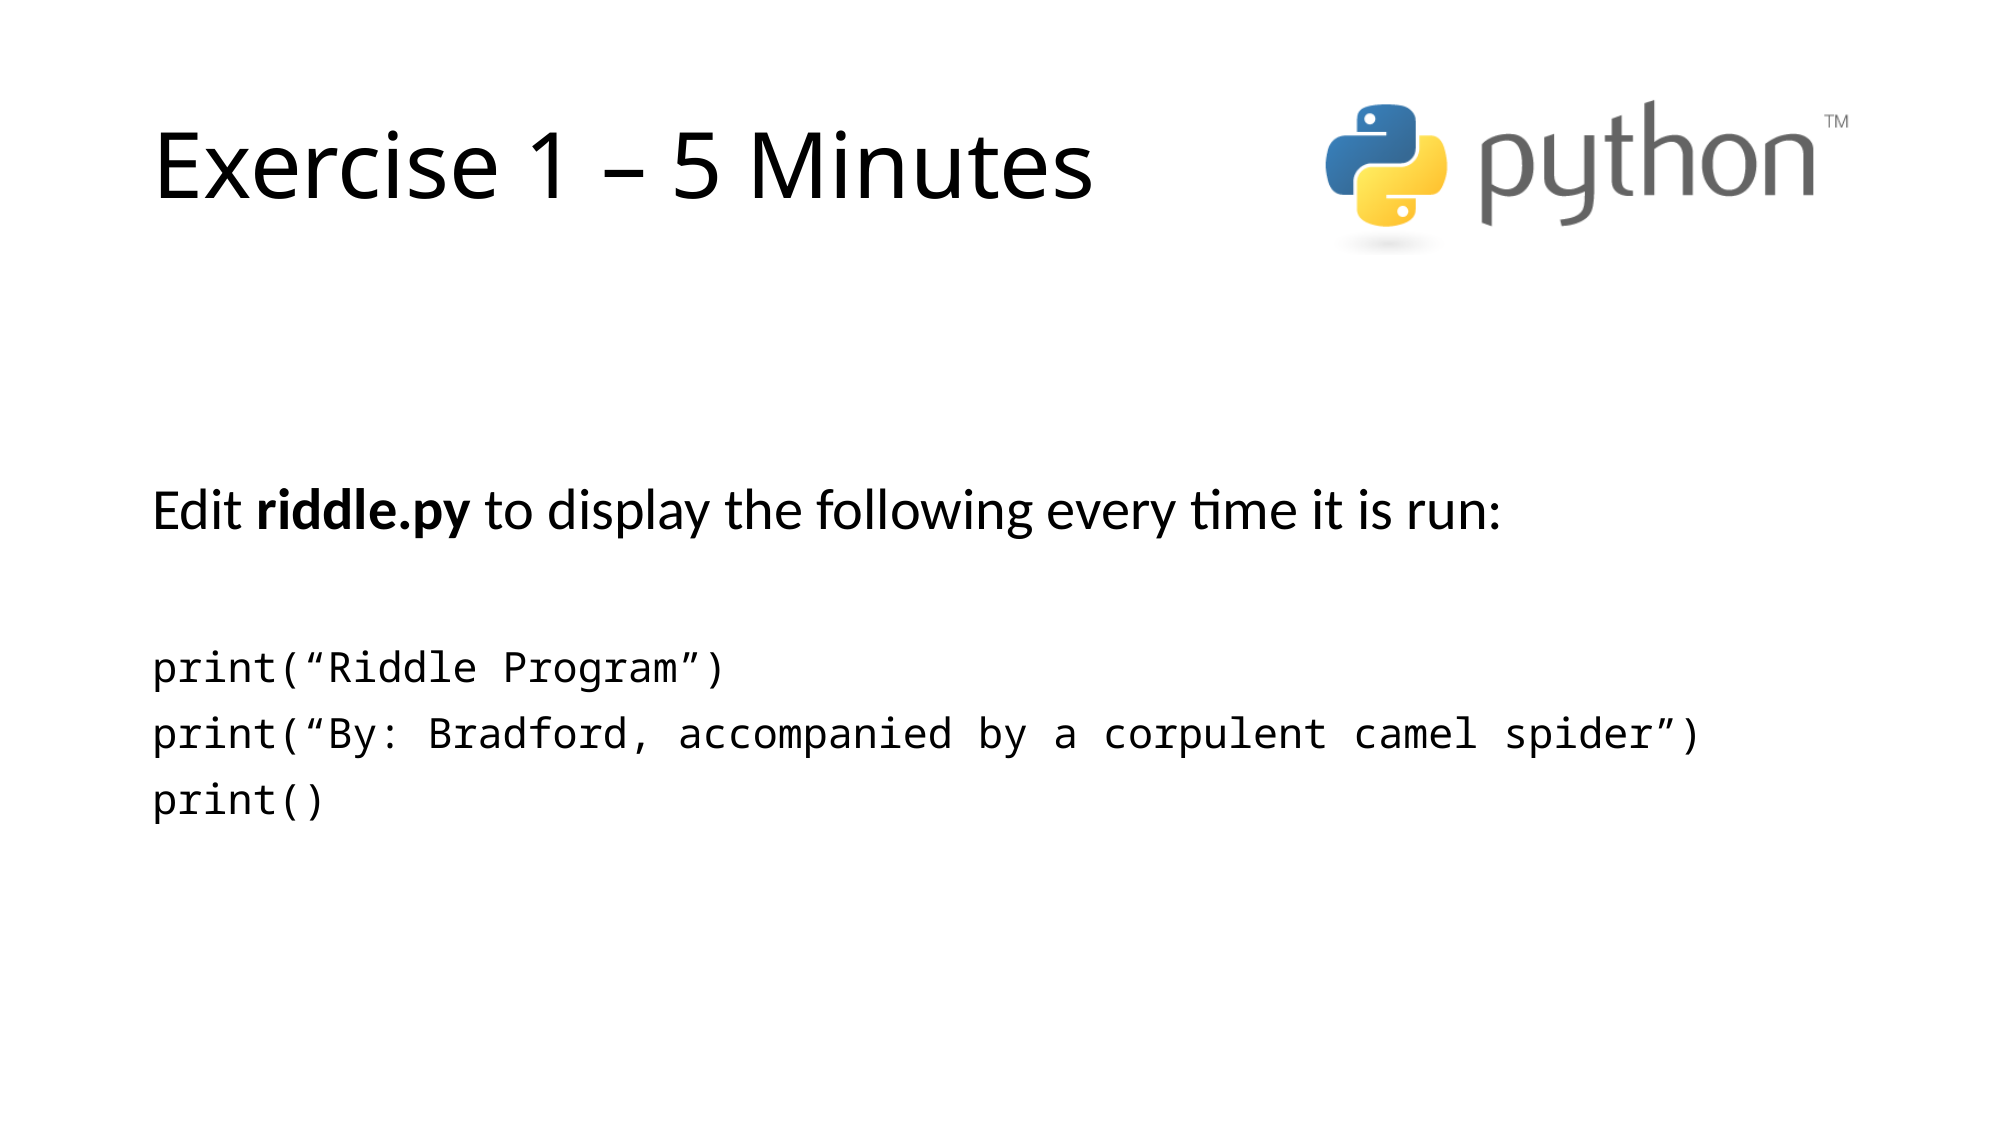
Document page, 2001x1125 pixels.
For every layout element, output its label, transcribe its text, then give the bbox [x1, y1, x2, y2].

picture [1313, 90, 1868, 255]
title Exercise 1 – 5 Minutes [137, 59, 1313, 278]
list Edit riddle.py to display the following every time it is run: print(“Riddle Program”) print(“By: Bradford, accompanied by a corpulent camel spider”) print() [137, 471, 1863, 841]
